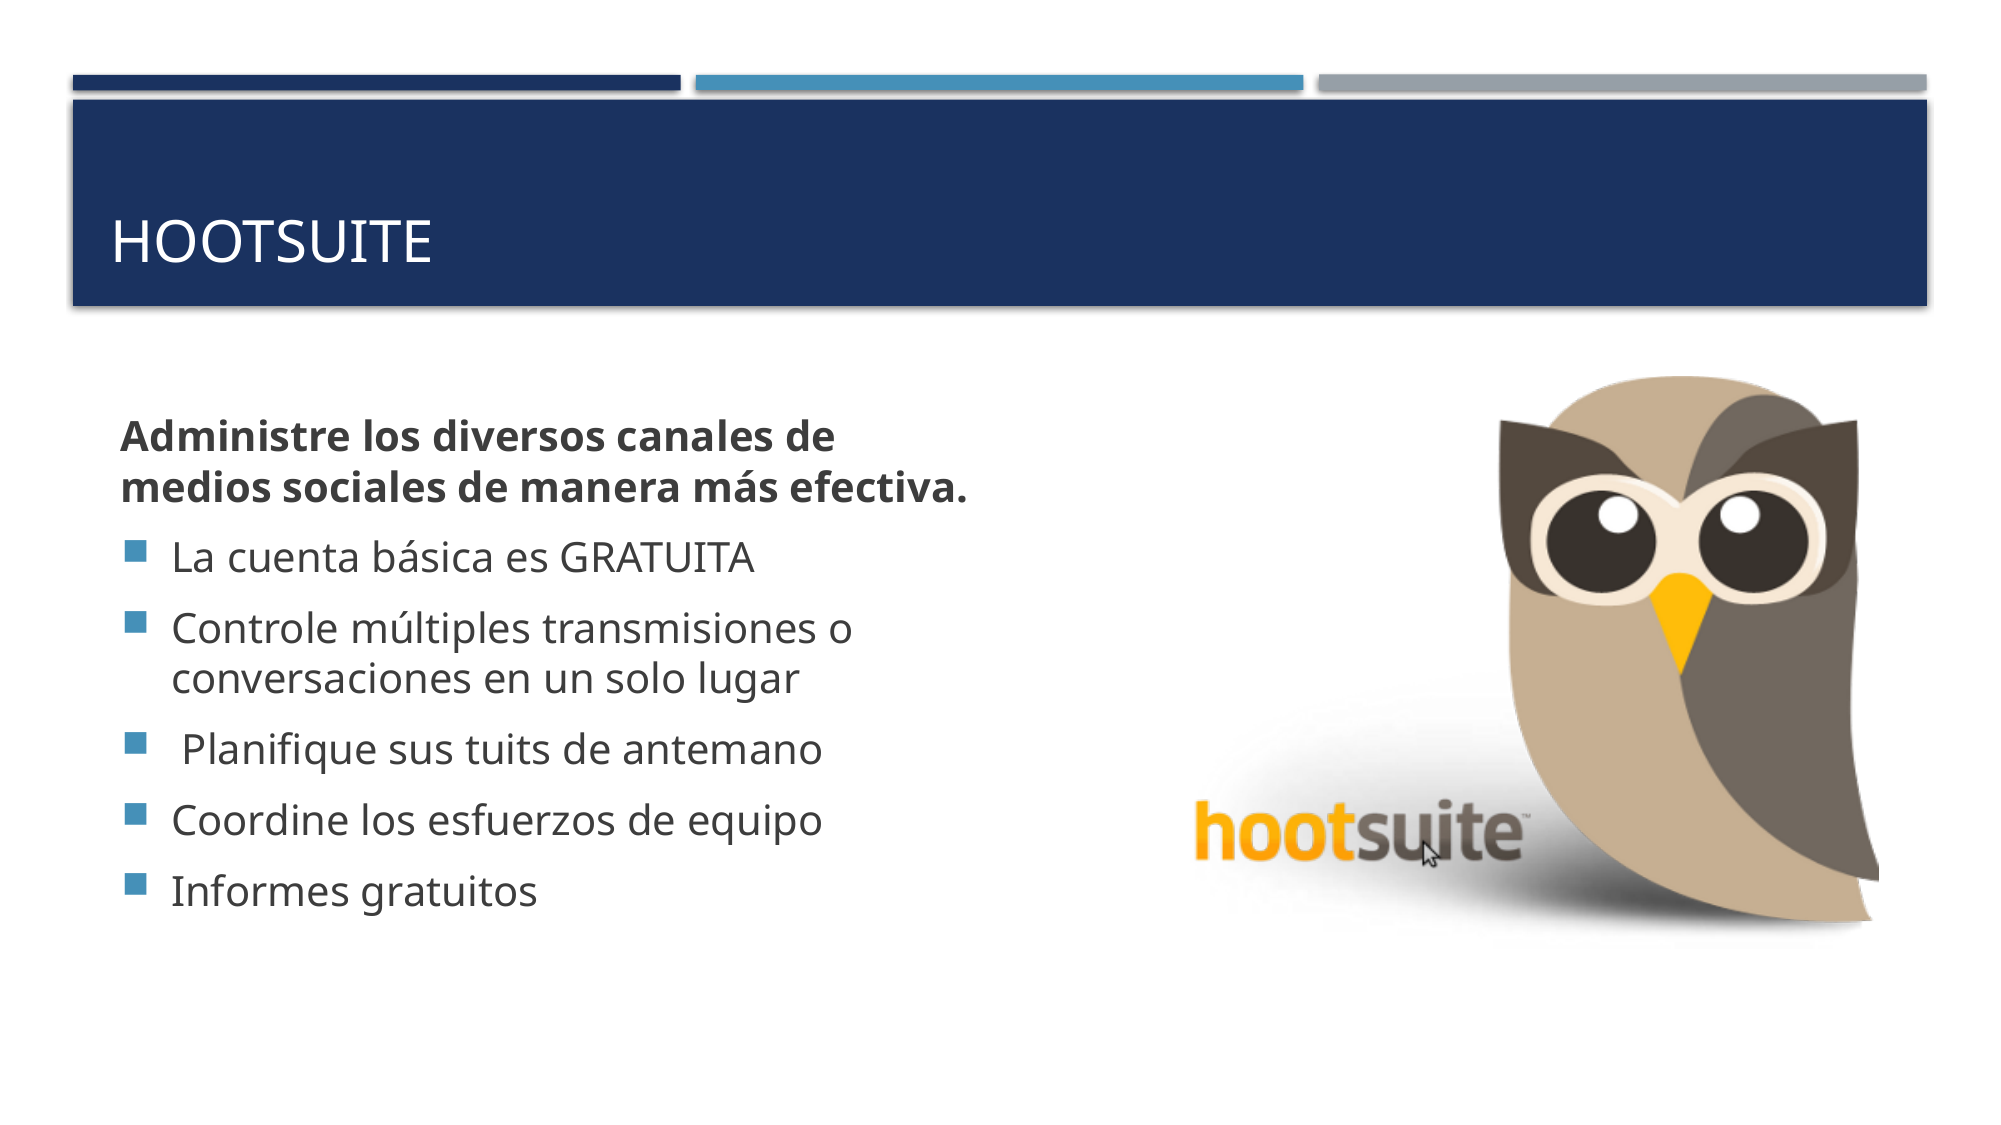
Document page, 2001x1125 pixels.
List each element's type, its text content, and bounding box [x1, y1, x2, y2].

list Administre los diversos canales de medios sociales de manera más efectiva. La cuenta básica es GRATUITA Controle múltiples transmisiones o conversaciones en un solo lugar Planifique sus tuits de antemano Coordine los esfuerzos de equipo Informes gratuitos [105, 364, 996, 961]
picture [1178, 376, 1880, 949]
title Hootsuite [95, 119, 1905, 282]
